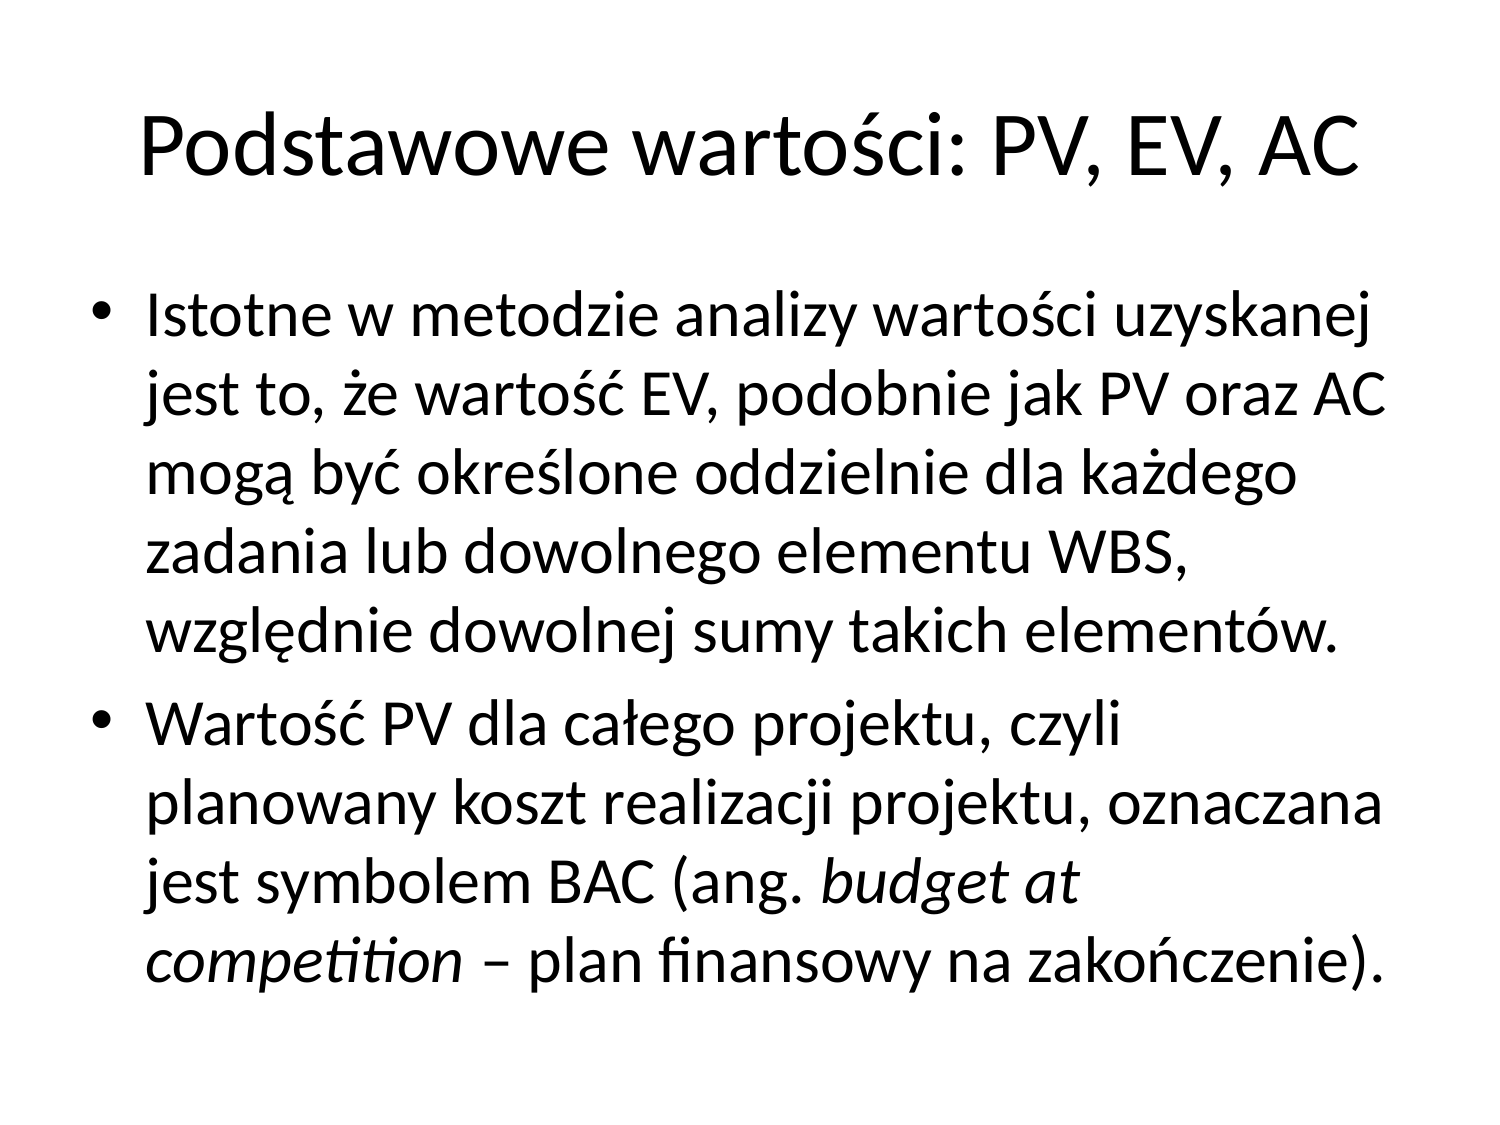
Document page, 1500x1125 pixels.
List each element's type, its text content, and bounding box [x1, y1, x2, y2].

title Podstawowe wartości: PV, EV, AC [75, 45, 1425, 233]
list Istotne w metodzie analizy wartości uzyskanej jest to, że wartość EV, podobnie jak PV oraz AC mogą być określone oddzielnie dla każdego zadania lub dowolnego elementu WBS, względnie dowolnej sumy takich elementów. Wartość PV dla całego projektu, czyli planowany koszt realizacji projektu, oznaczana jest symbolem BAC (ang. budget at competition – plan finansowy na zakończenie). [75, 262, 1425, 1005]
